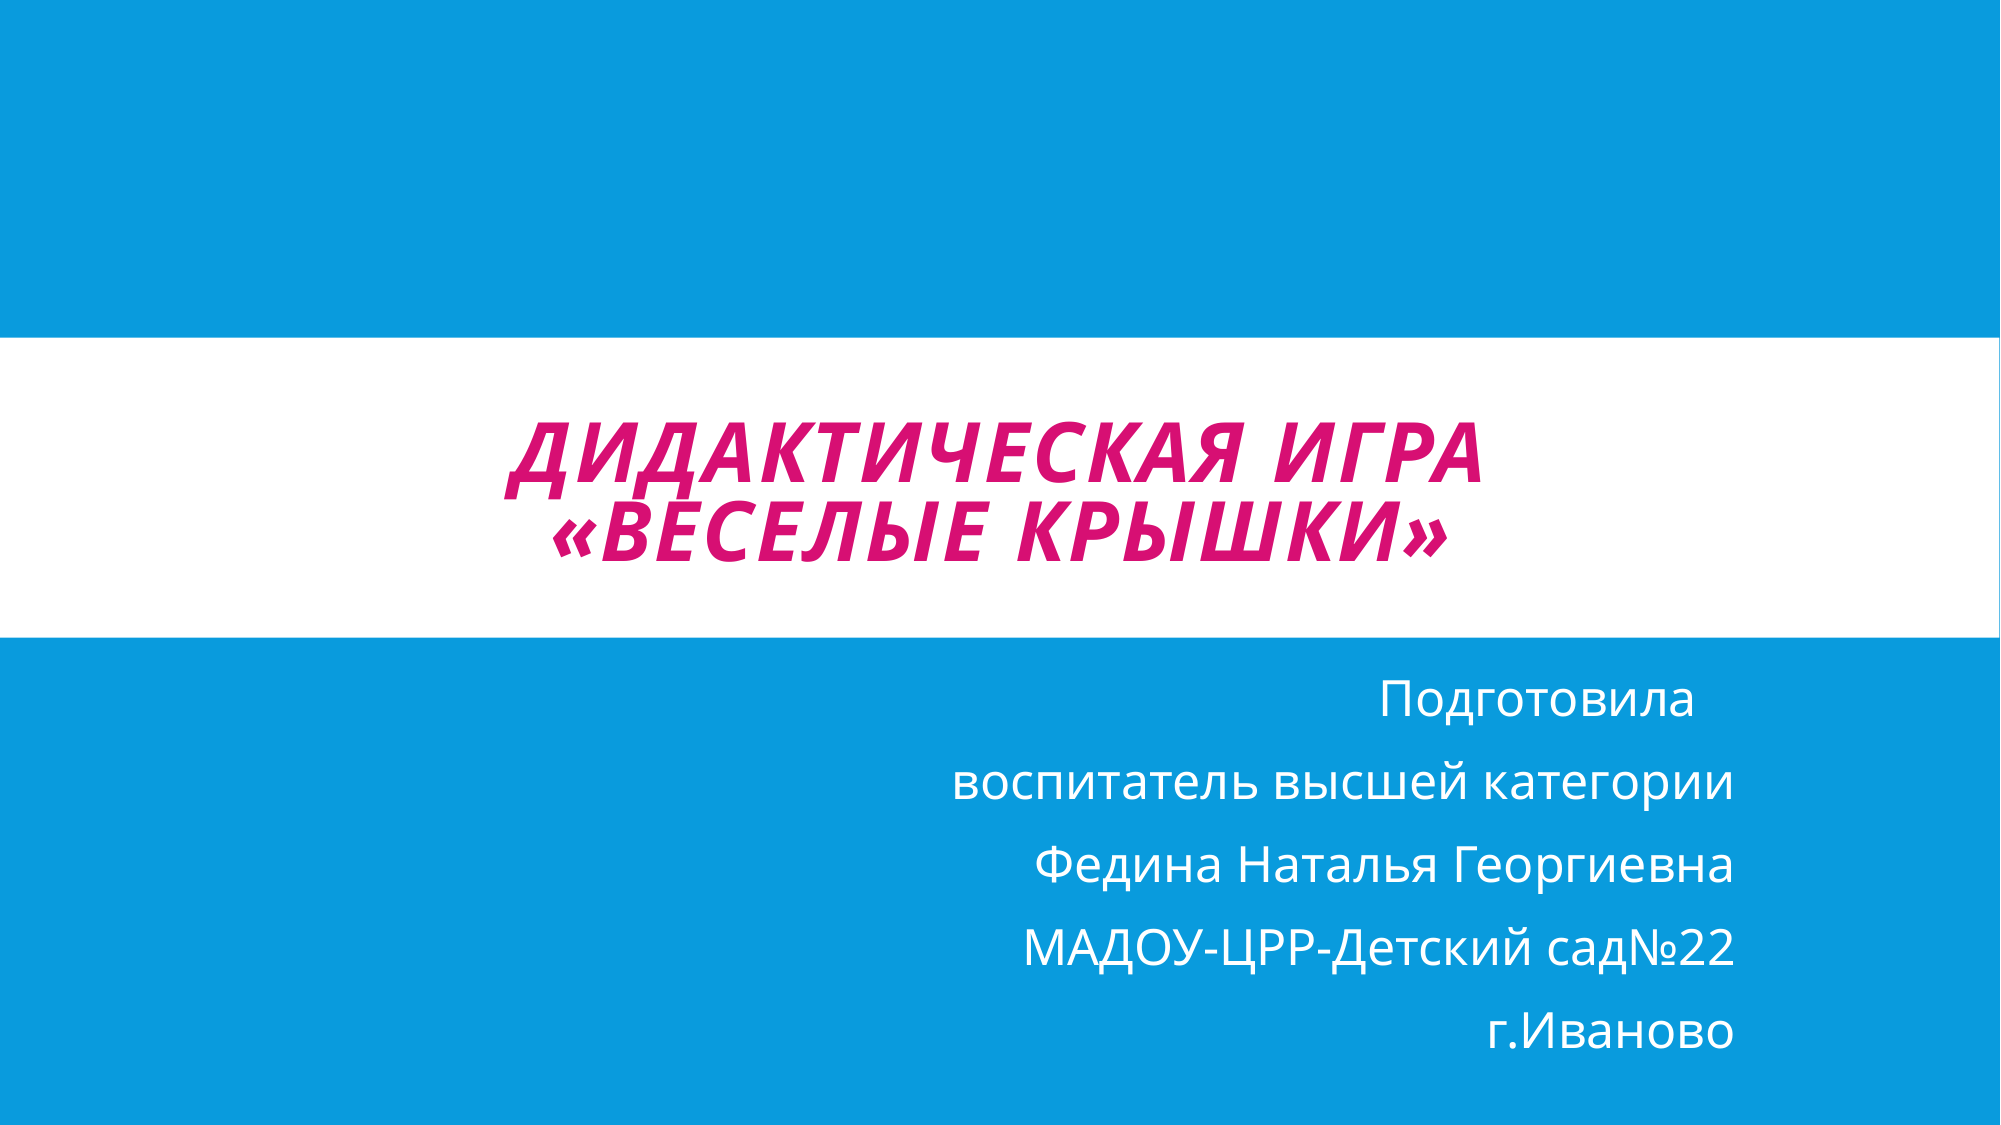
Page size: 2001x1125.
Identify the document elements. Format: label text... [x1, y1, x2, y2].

subtitle Подготовила воспитатель высшей категории Федина Наталья Георгиевна МАДОУ-ЦРР-Детский сад№22 г.Иваново [250, 665, 1751, 1084]
title Дидактическая игра «Веселые крышки» [60, 355, 1942, 641]
